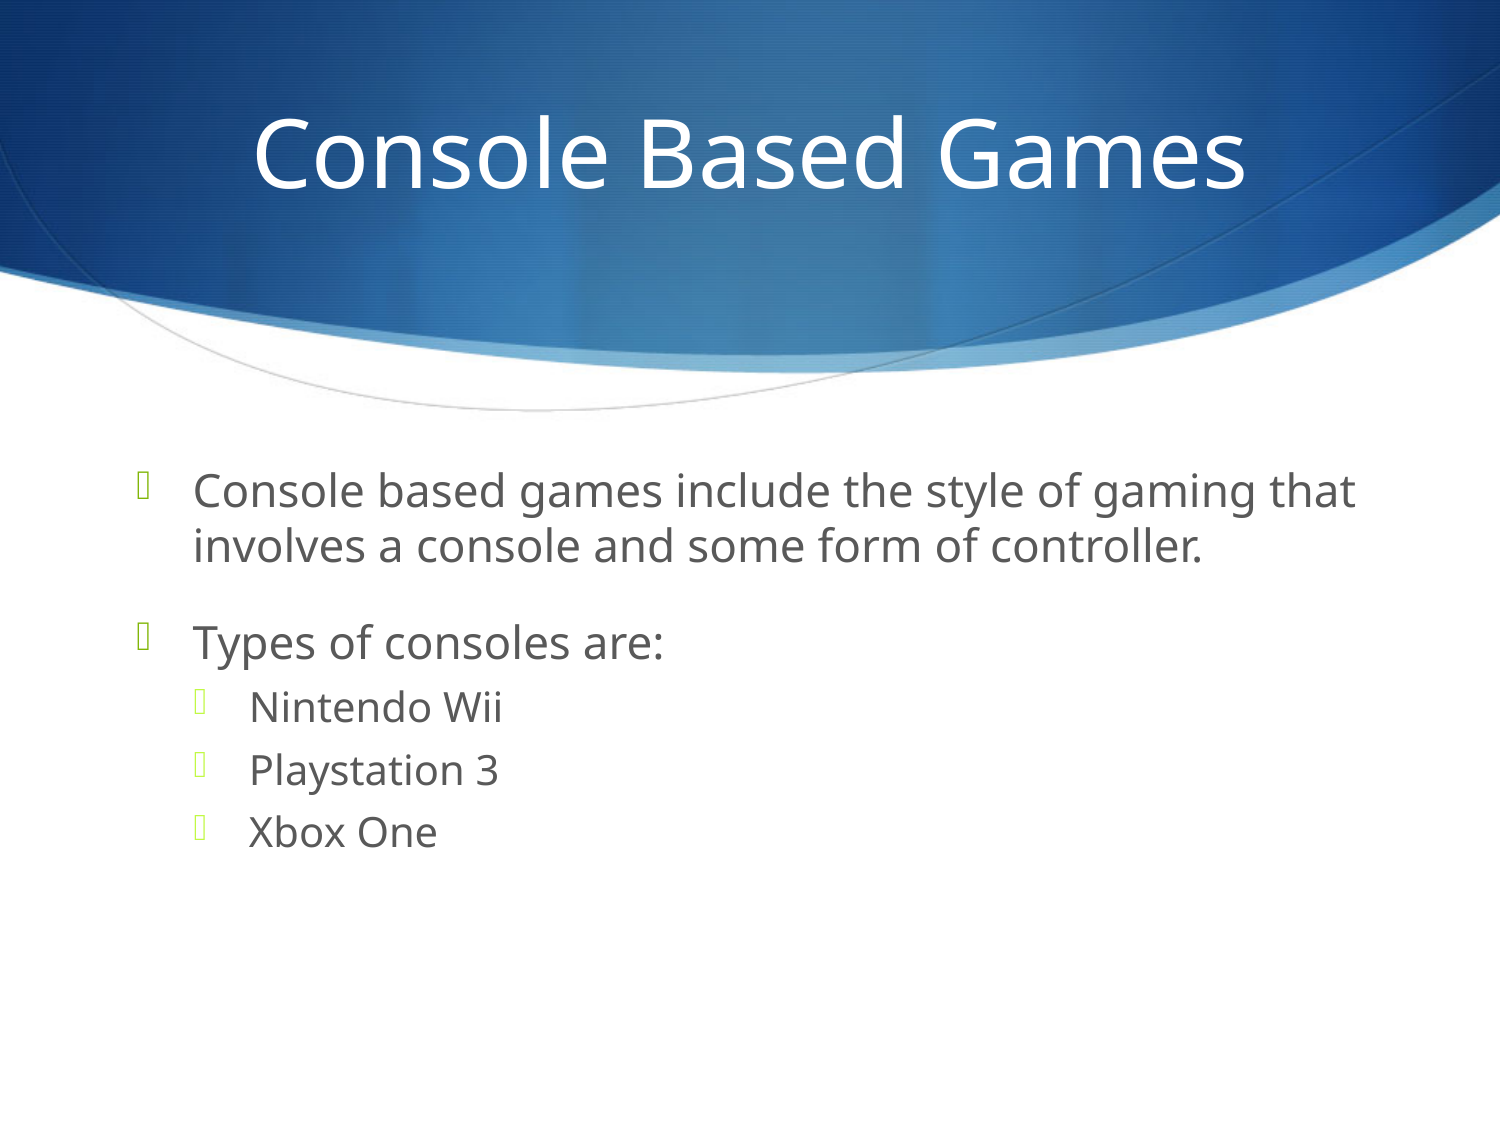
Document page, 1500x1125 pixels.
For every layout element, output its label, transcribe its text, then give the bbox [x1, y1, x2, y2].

list Console based games include the style of gaming that involves a console and some form of controller. Types of consoles are: Nintendo Wii Playstation 3 Xbox One [121, 454, 1379, 991]
picture [0, 0, 1500, 1125]
title Console Based Games [75, 56, 1425, 245]
